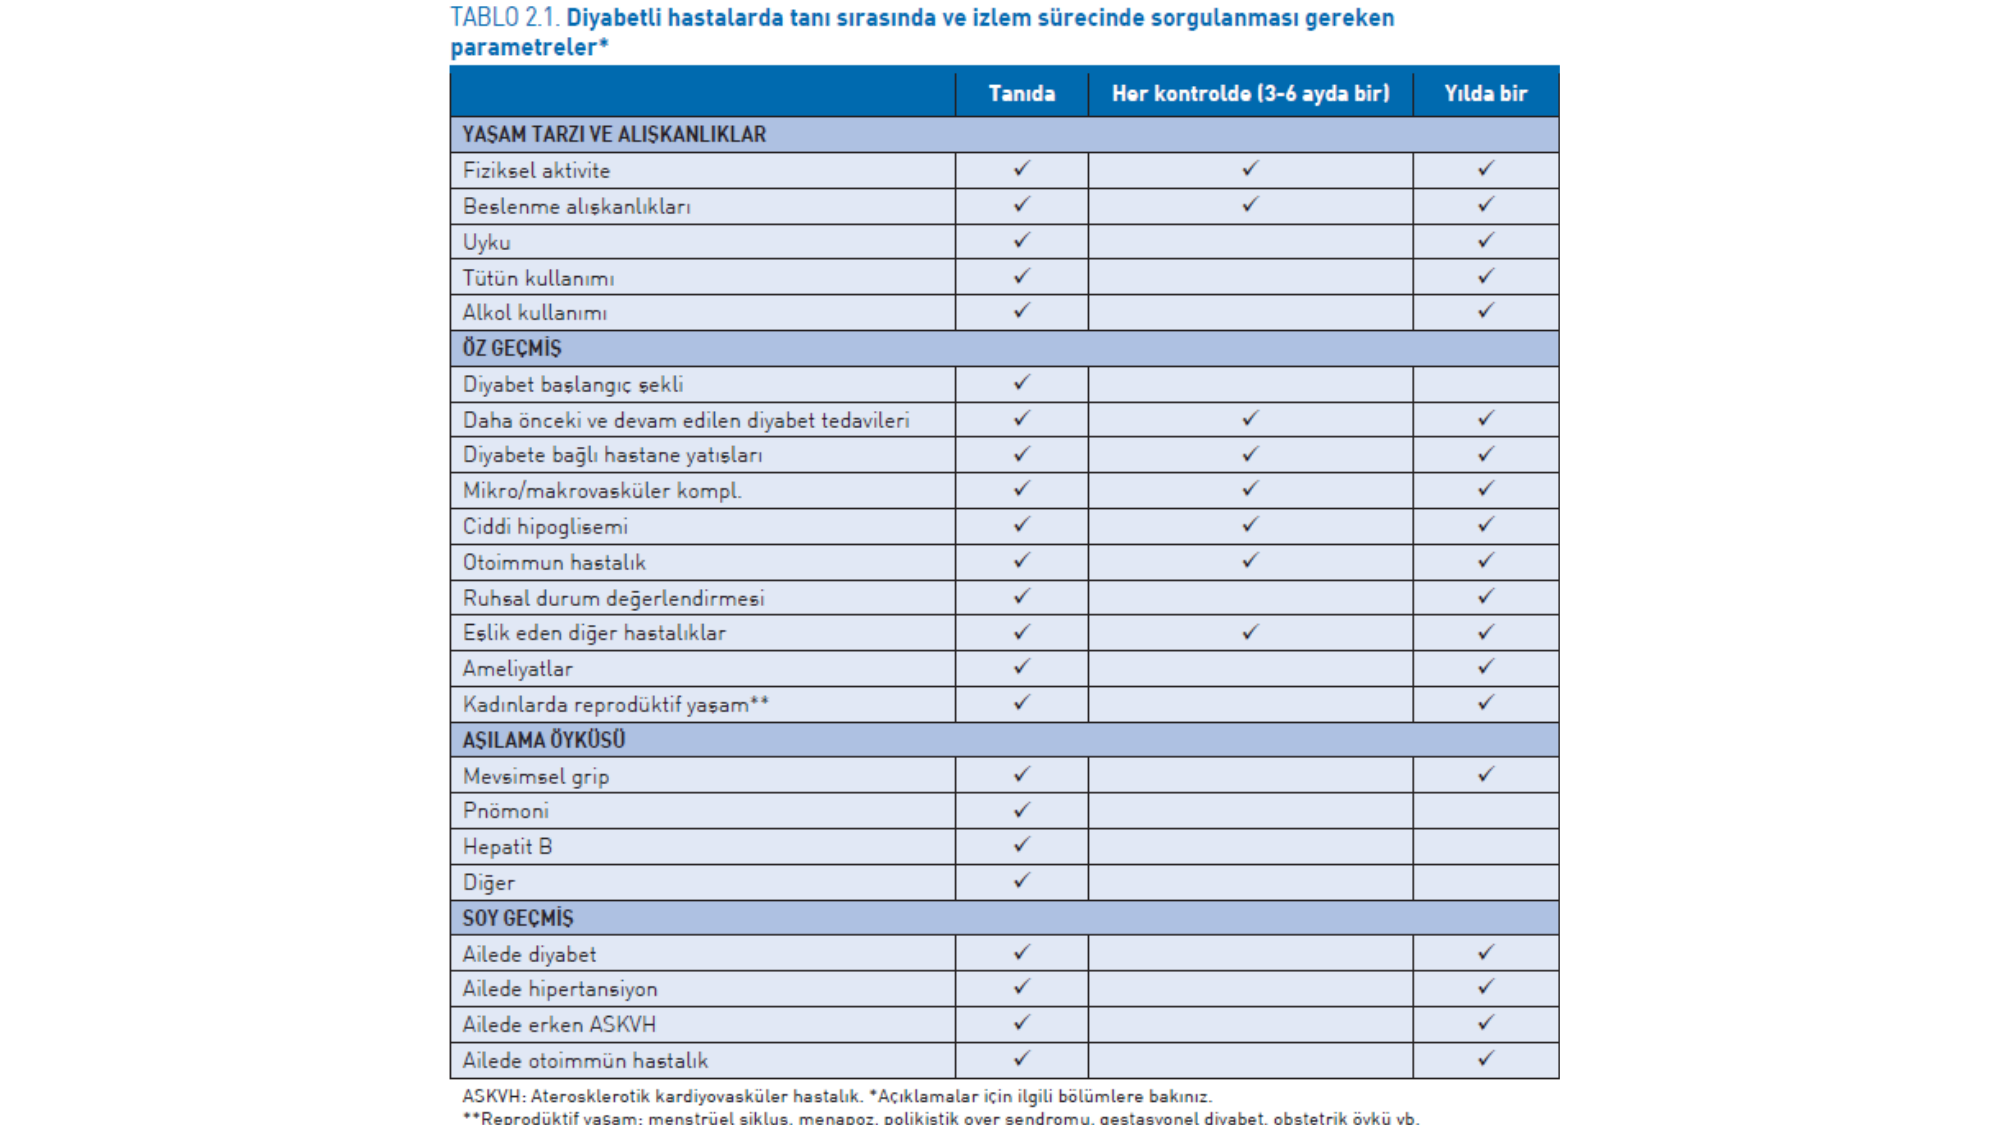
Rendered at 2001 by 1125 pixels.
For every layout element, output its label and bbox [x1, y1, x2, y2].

picture [445, 5, 1560, 1125]
